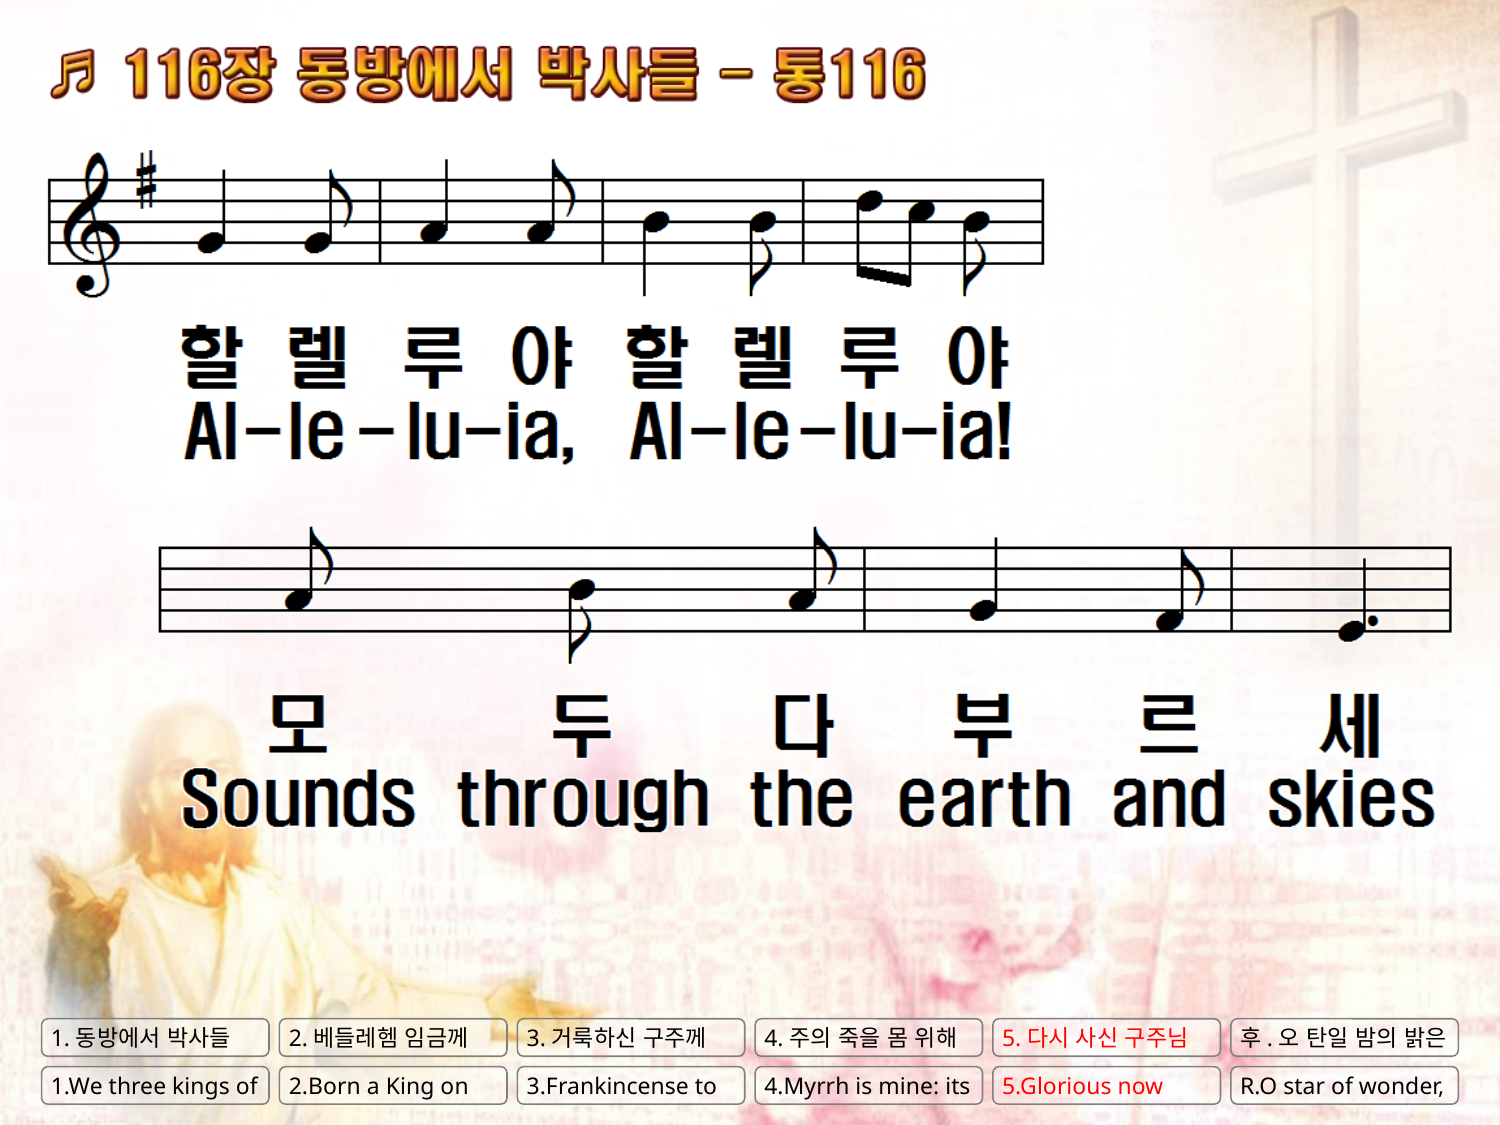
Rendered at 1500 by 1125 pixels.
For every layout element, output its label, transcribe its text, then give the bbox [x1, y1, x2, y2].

text_box 2.Born a King on [279, 1066, 507, 1105]
text_box 5.Glorious now [992, 1066, 1221, 1105]
text_box 3.Frankincense to [517, 1066, 745, 1105]
text_box 5.다시 사신 구주님 [992, 1018, 1221, 1057]
text_box 3.거룩하신 구주께 [517, 1018, 745, 1057]
text_box 4.주의 죽을 몸 위해 [755, 1018, 983, 1057]
text_box 4.Myrrh is mine: its [755, 1066, 983, 1105]
text_box 1.동방에서 박사들 [41, 1018, 269, 1057]
text_box R.O star of wonder, [1230, 1066, 1459, 1105]
text_box 1.We three kings of [41, 1066, 269, 1105]
text_box 후.오 탄일 밤의 밝은 [1230, 1018, 1459, 1057]
picture [0, 0, 1500, 1125]
text_box 2.베들레헴 임금께 [279, 1018, 507, 1057]
